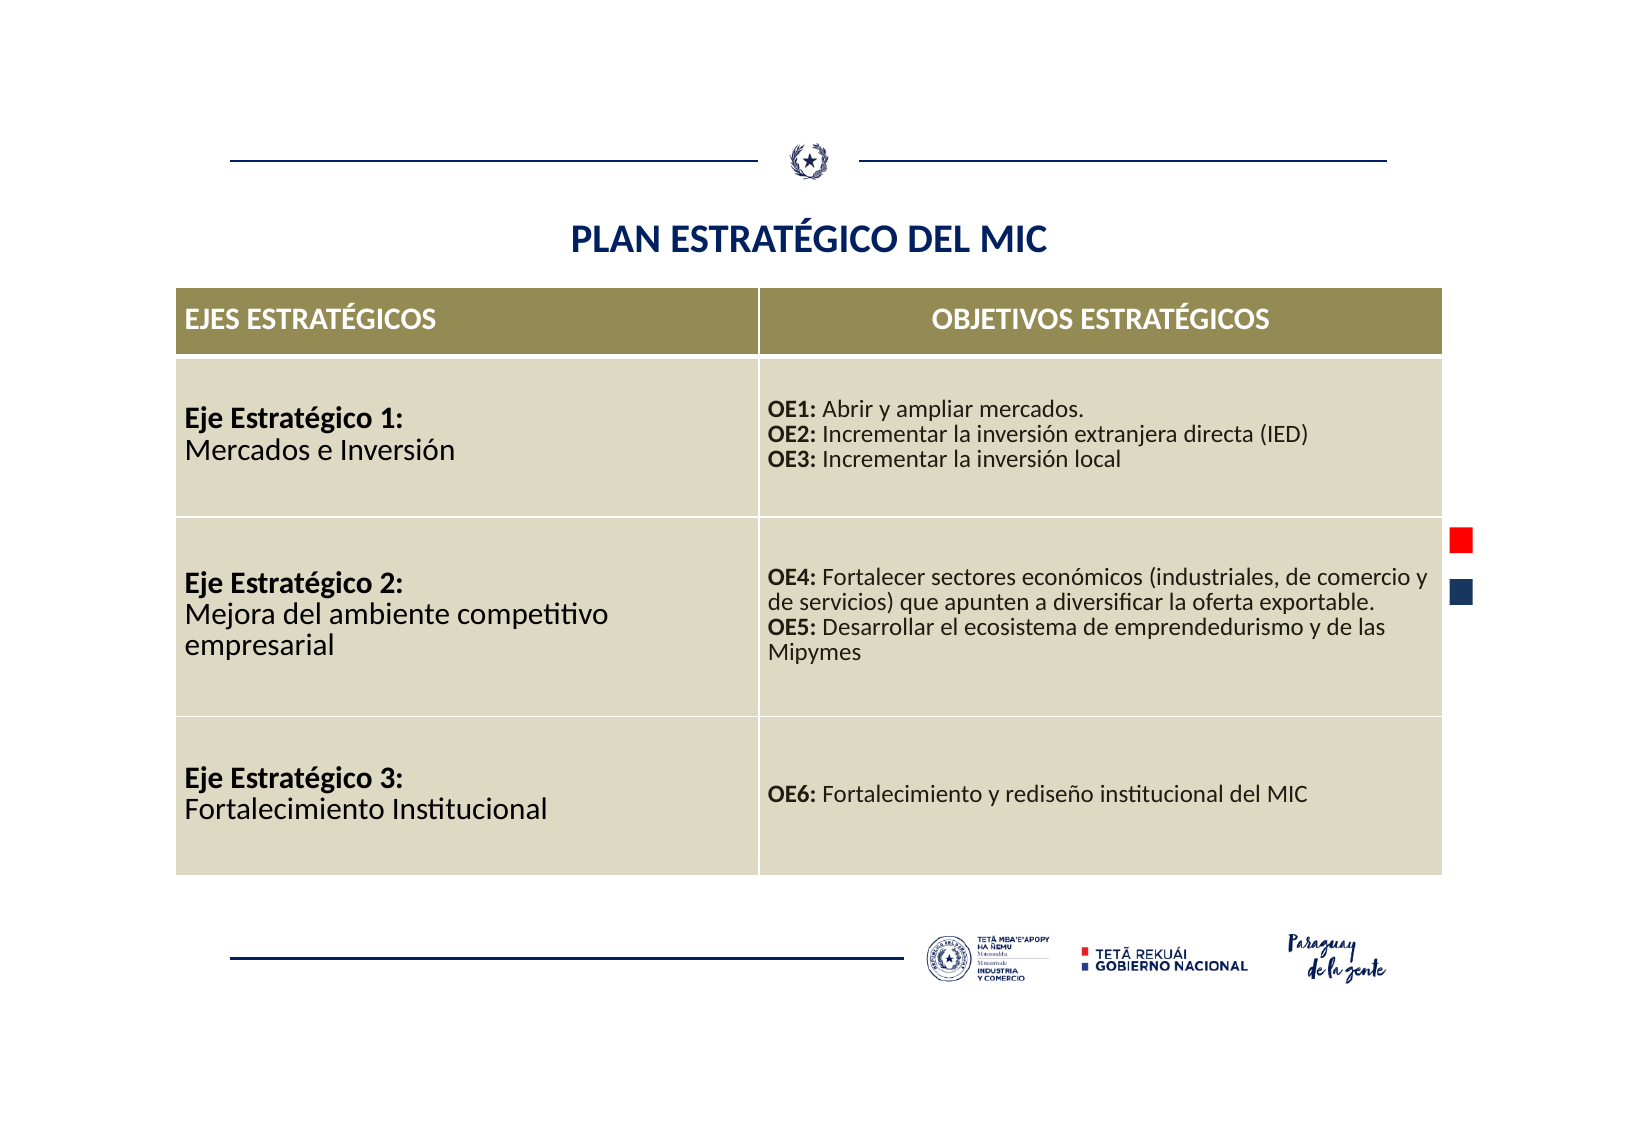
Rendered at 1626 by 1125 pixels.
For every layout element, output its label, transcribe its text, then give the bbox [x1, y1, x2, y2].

table_header EJES ESTRATÉGICOS [176, 288, 224, 354]
table_cell Eje Estratégico 3: Fortalecimiento Institucional [176, 717, 224, 875]
table_cell Eje Estratégico 2: Mejora del ambiente competitivo empresarial [176, 518, 224, 716]
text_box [229, 138, 1473, 992]
table_cell Eje Estratégico 1: Mercados e Inversión [176, 359, 224, 516]
